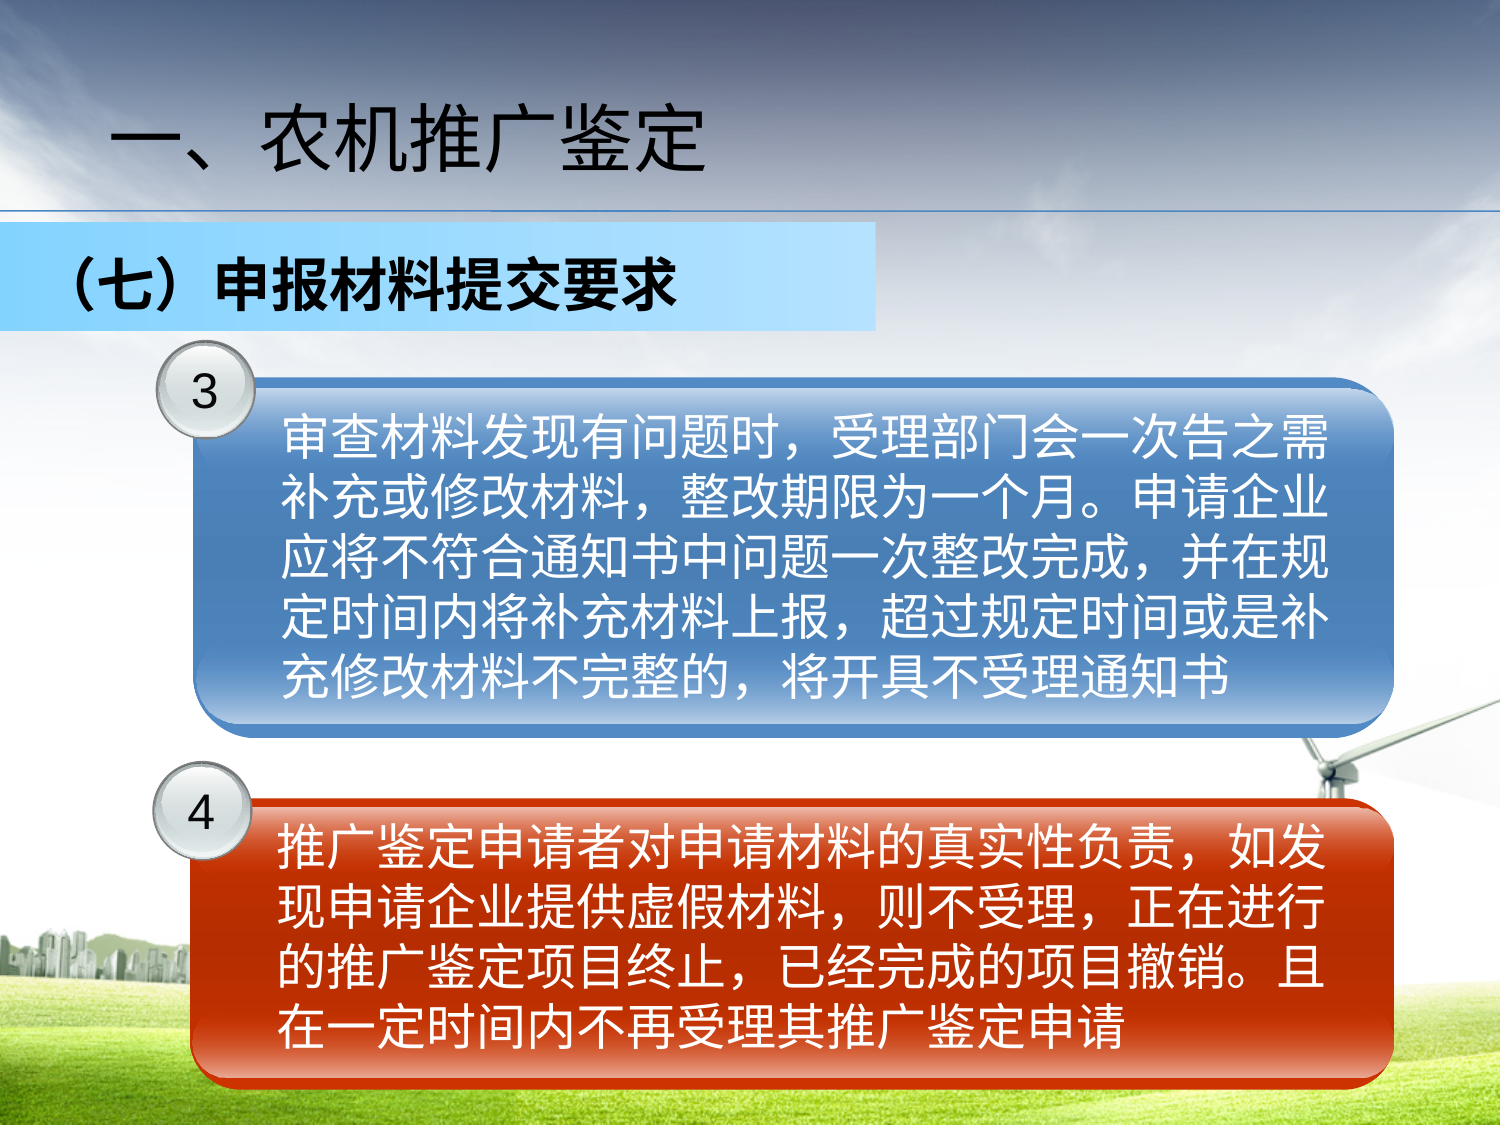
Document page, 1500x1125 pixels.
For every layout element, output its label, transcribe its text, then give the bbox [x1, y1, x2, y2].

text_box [152, 760, 253, 861]
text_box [189, 798, 1395, 1090]
text_box [0, 222, 876, 331]
text_box 一、农机推广鉴定 [0, 70, 1339, 203]
picture [0, 212, 1500, 1125]
picture [0, 0, 1500, 210]
text_box （七）申报材料提交要求 [23, 240, 821, 326]
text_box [192, 377, 1395, 739]
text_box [155, 339, 257, 440]
